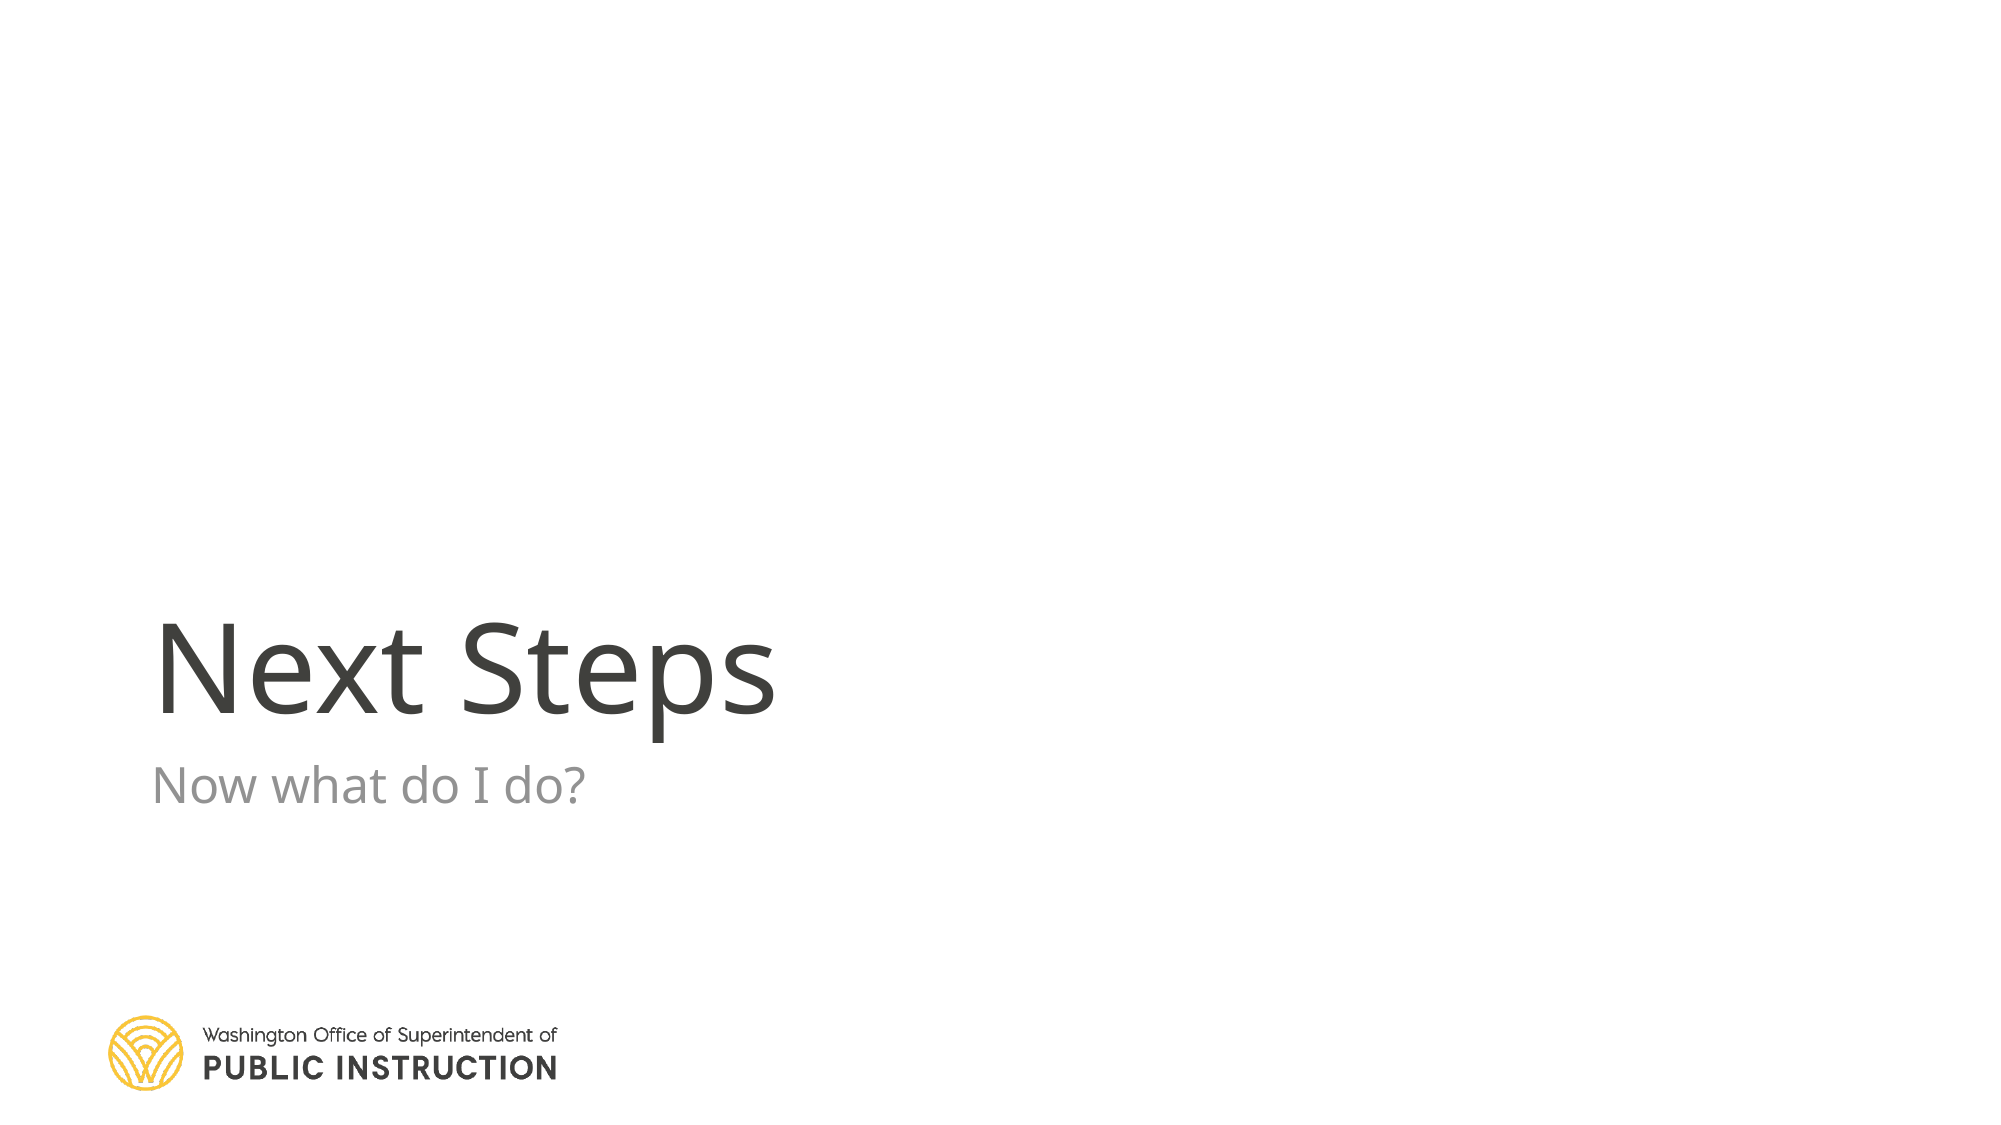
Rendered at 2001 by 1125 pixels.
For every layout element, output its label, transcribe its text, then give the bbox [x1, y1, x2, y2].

list Now what do I do? [136, 752, 1862, 999]
picture [108, 1015, 558, 1091]
title Next Steps [136, 280, 1862, 749]
